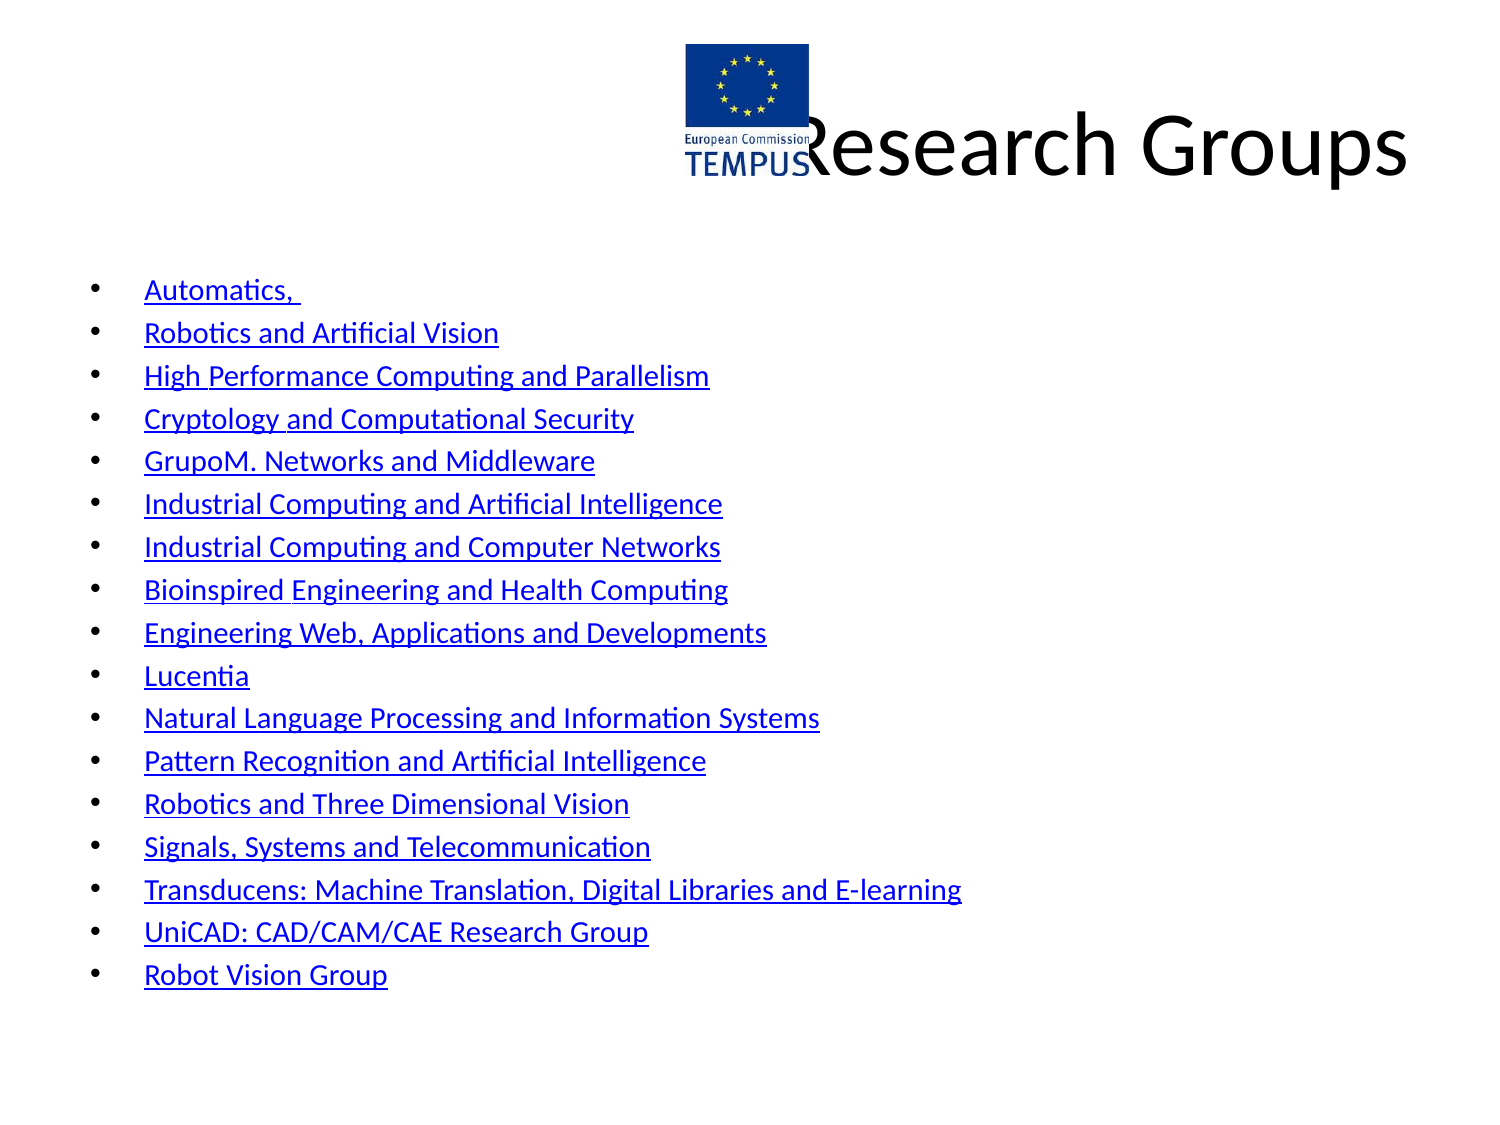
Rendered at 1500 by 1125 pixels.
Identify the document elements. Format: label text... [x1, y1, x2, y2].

list Automatics, Robotics and Artificial Vision High Performance Computing and Parallelism Cryptology and Computational Security GrupoM. Networks and Middleware Industrial Computing and Artificial Intelligence Industrial Computing and Computer Networks Bioinspired Engineering and Health Computing Engineering Web, Applications and Developments Lucentia Natural Language Processing and Information Systems Pattern Recognition and Artificial Intelligence Robotics and Three Dimensional Vision Signals, Systems and Telecommunication Transducens: Machine Translation, Digital Libraries and E-learning UniCAD: CAD/CAM/CAE Research Group Robot Vision Group [75, 262, 1425, 1005]
picture [685, 44, 809, 176]
title Research Groups [75, 45, 1425, 233]
